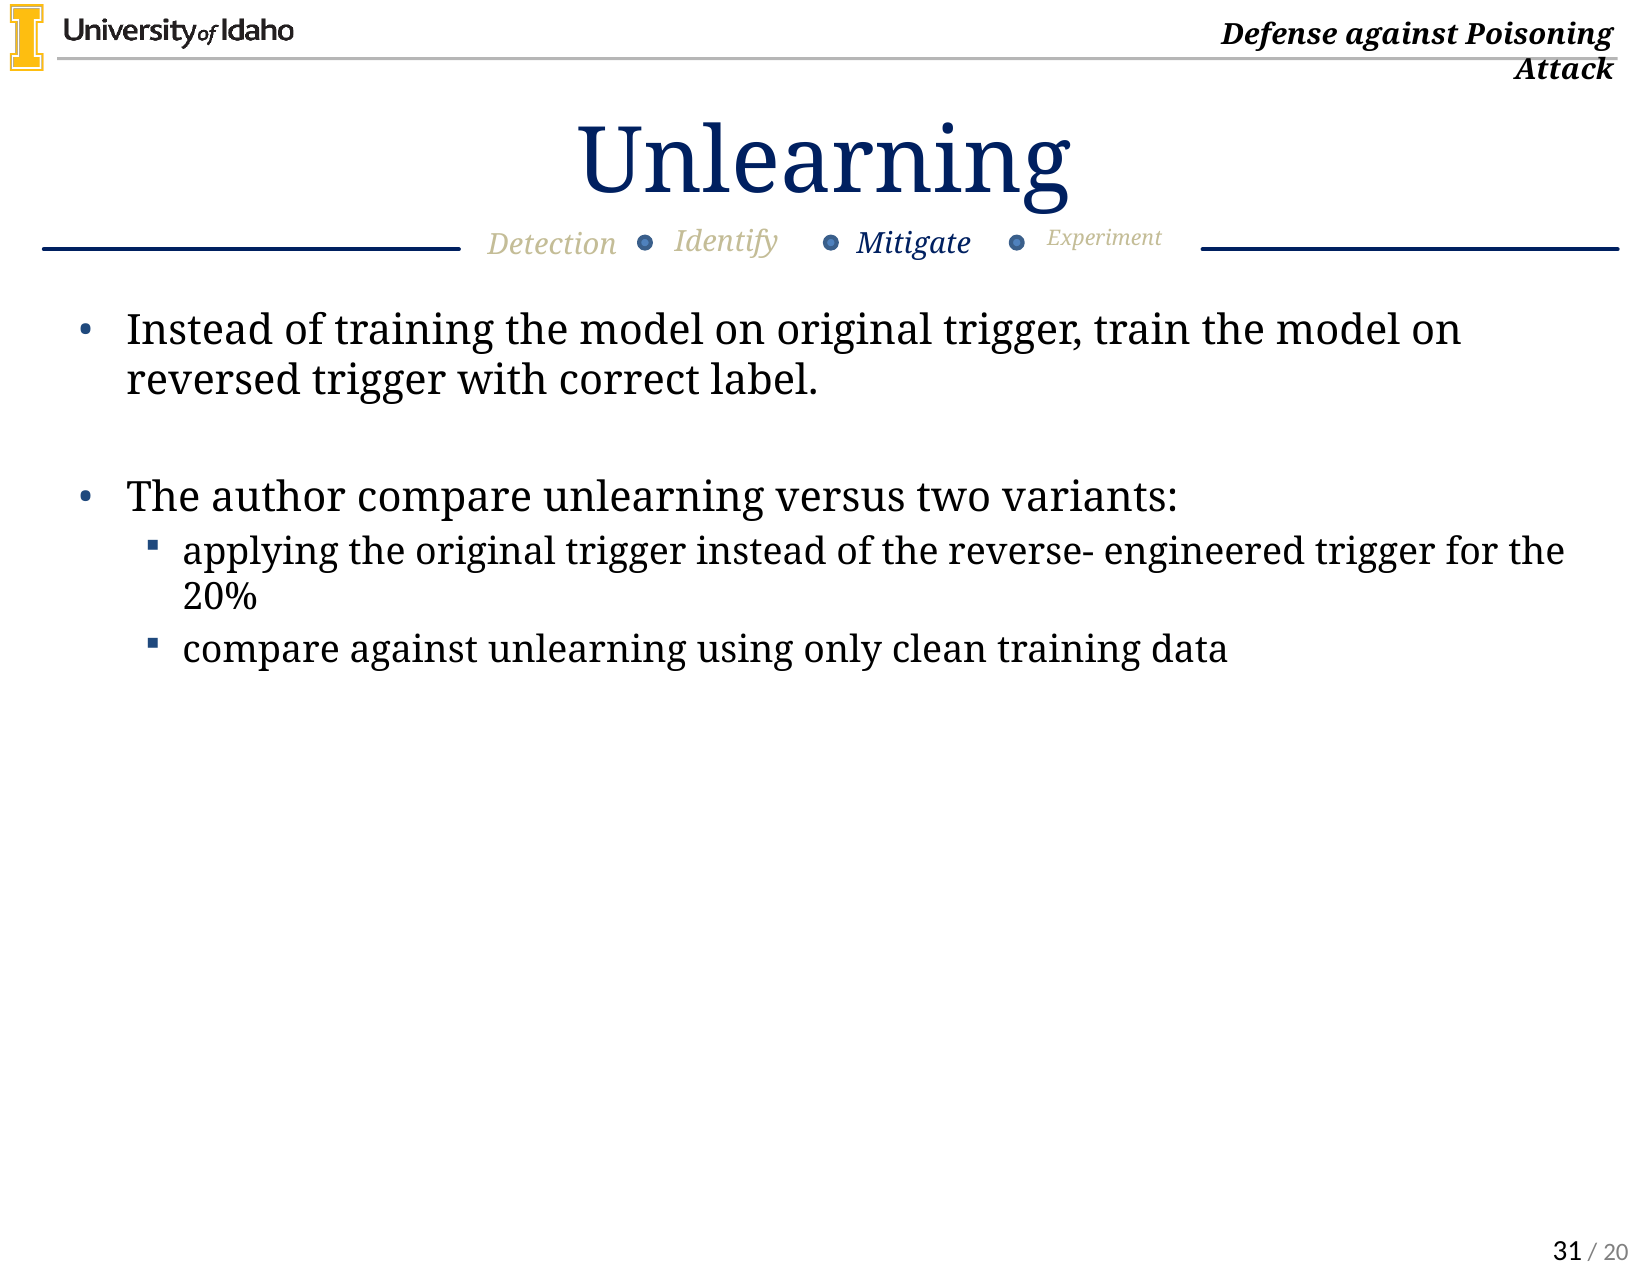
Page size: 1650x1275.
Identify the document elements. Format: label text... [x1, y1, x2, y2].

picture [57, 2, 294, 52]
text_box [38, 270, 1612, 1151]
list Detection [472, 217, 633, 270]
text_box Instead of training the model on original trigger, train the model on reversed trigger with correct label. The author compare unlearning versus two variants: applying the original trigger instead of the reverse- engineered trigger for the 20% compare against unlearning using only clean training data [63, 295, 1637, 1176]
title Unlearning [0, 69, 1650, 242]
list Mitigate [841, 216, 1002, 270]
list Identify [659, 215, 820, 269]
list Experiment [1031, 216, 1193, 270]
picture [9, 4, 48, 69]
